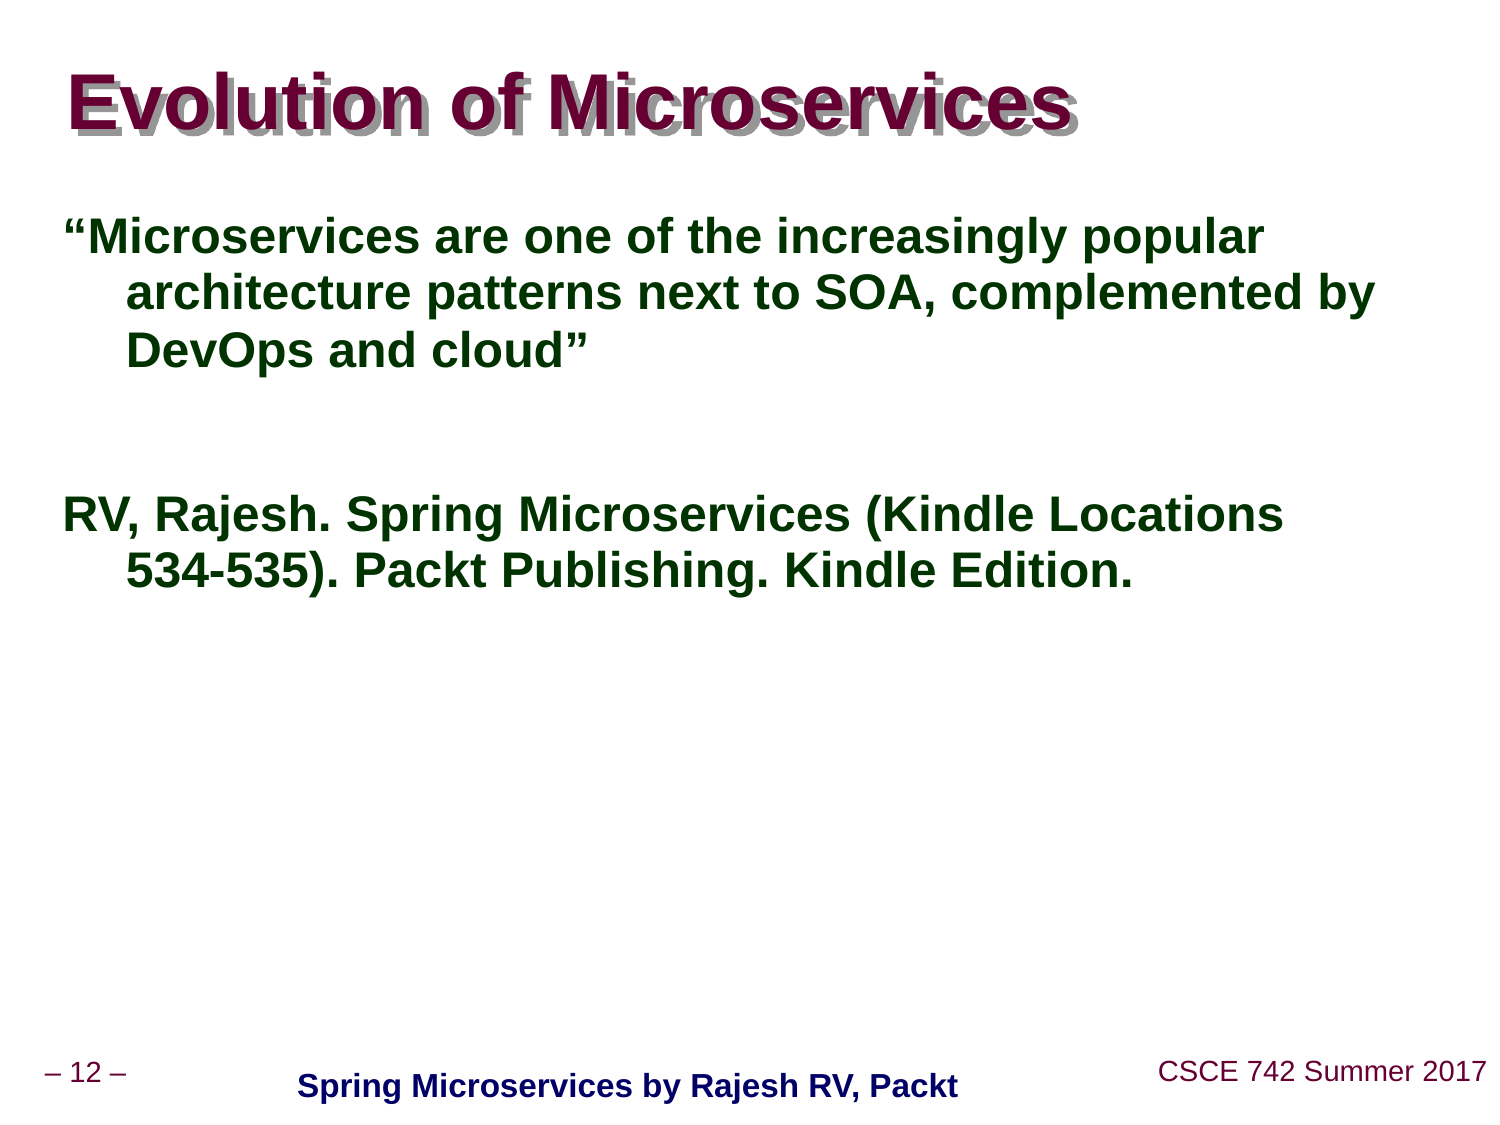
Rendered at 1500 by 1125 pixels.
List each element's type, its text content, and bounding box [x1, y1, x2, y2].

title Evolution of Microservices [66, 40, 1497, 169]
list “Microservices are one of the increasingly popular architecture patterns next to SOA, complemented by DevOps and cloud” RV, Rajesh. Spring Microservices (Kindle Locations 534-535). Packt Publishing. Kindle Edition. [47, 199, 1411, 1058]
